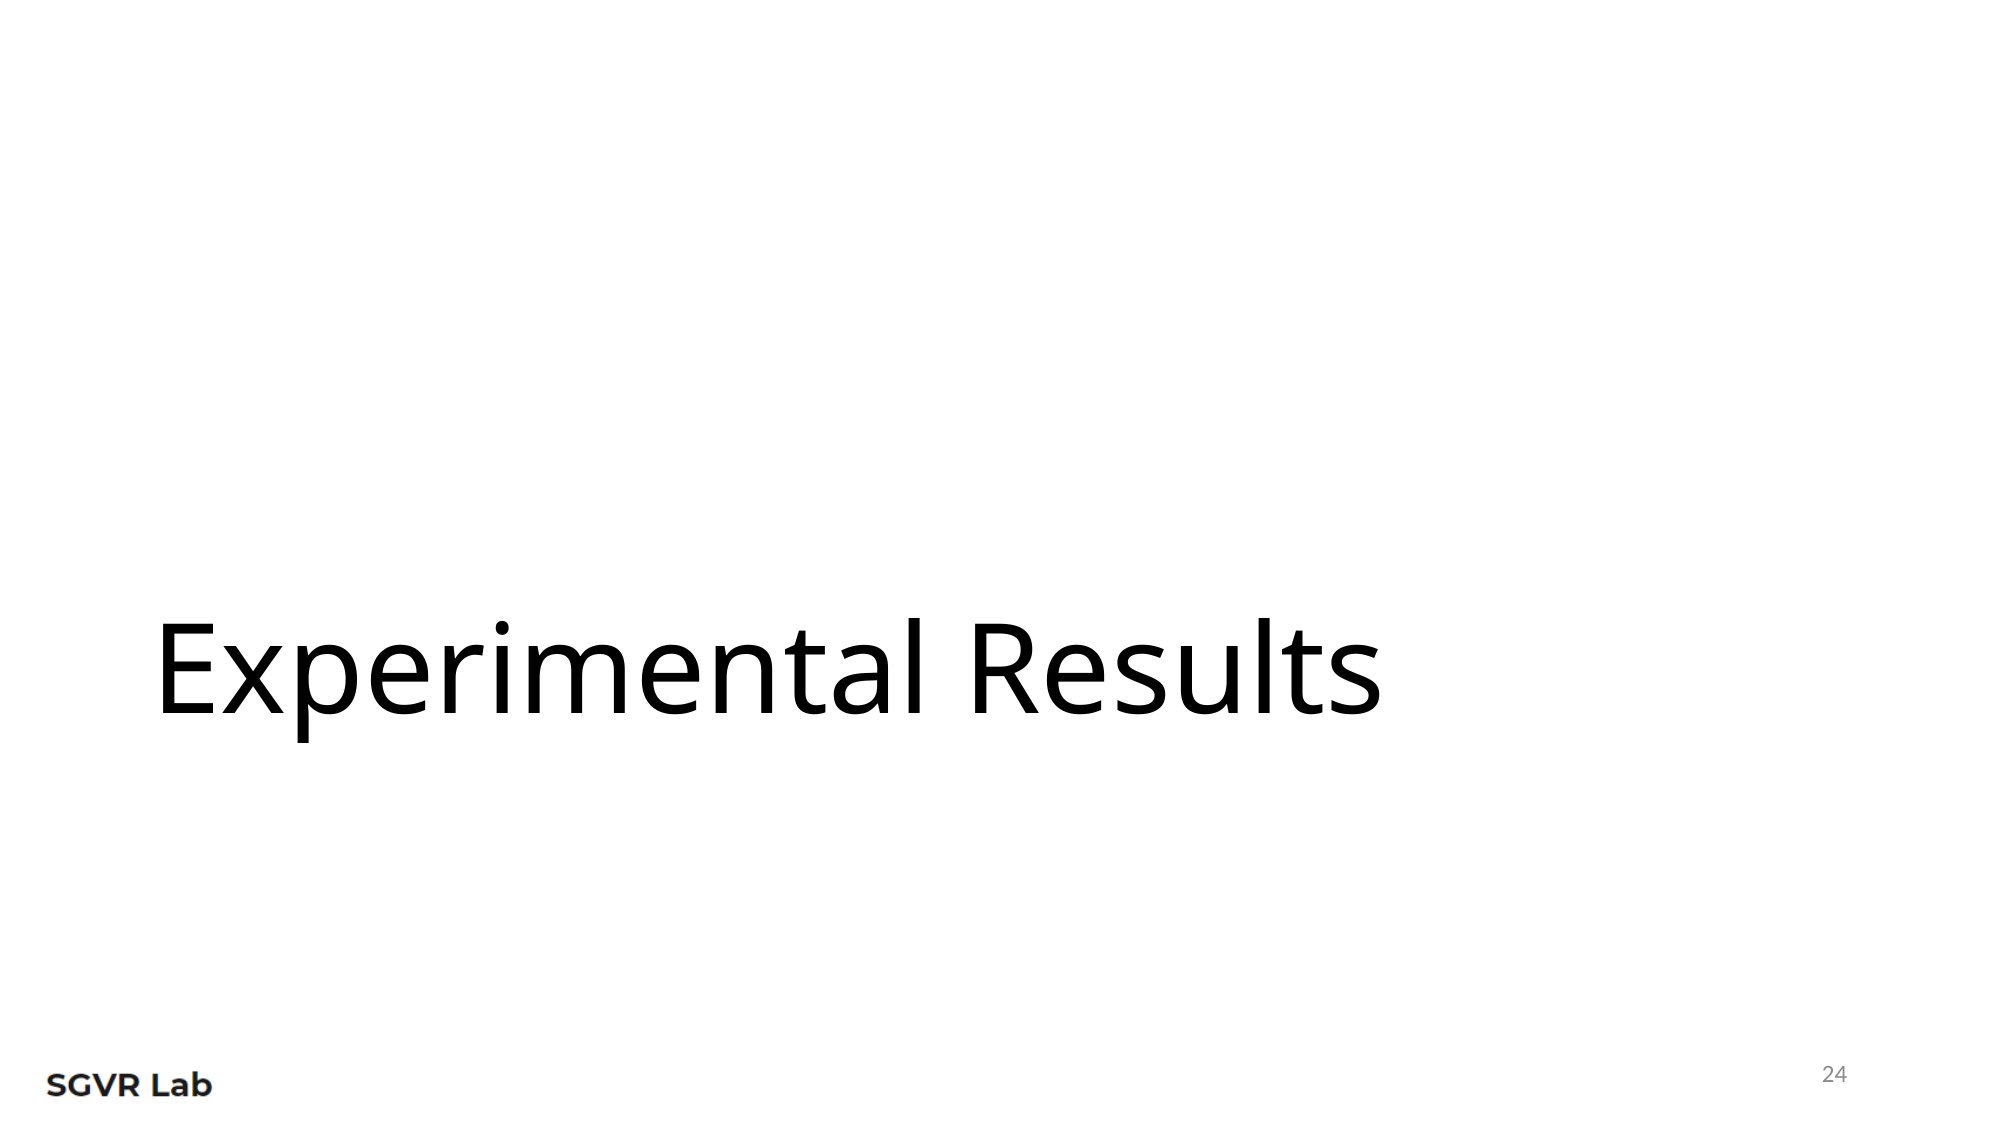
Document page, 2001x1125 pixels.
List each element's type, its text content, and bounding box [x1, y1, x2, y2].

picture [42, 1062, 218, 1107]
title Experimental Results [136, 280, 1862, 749]
slide_number 24 [1412, 1042, 1863, 1103]
